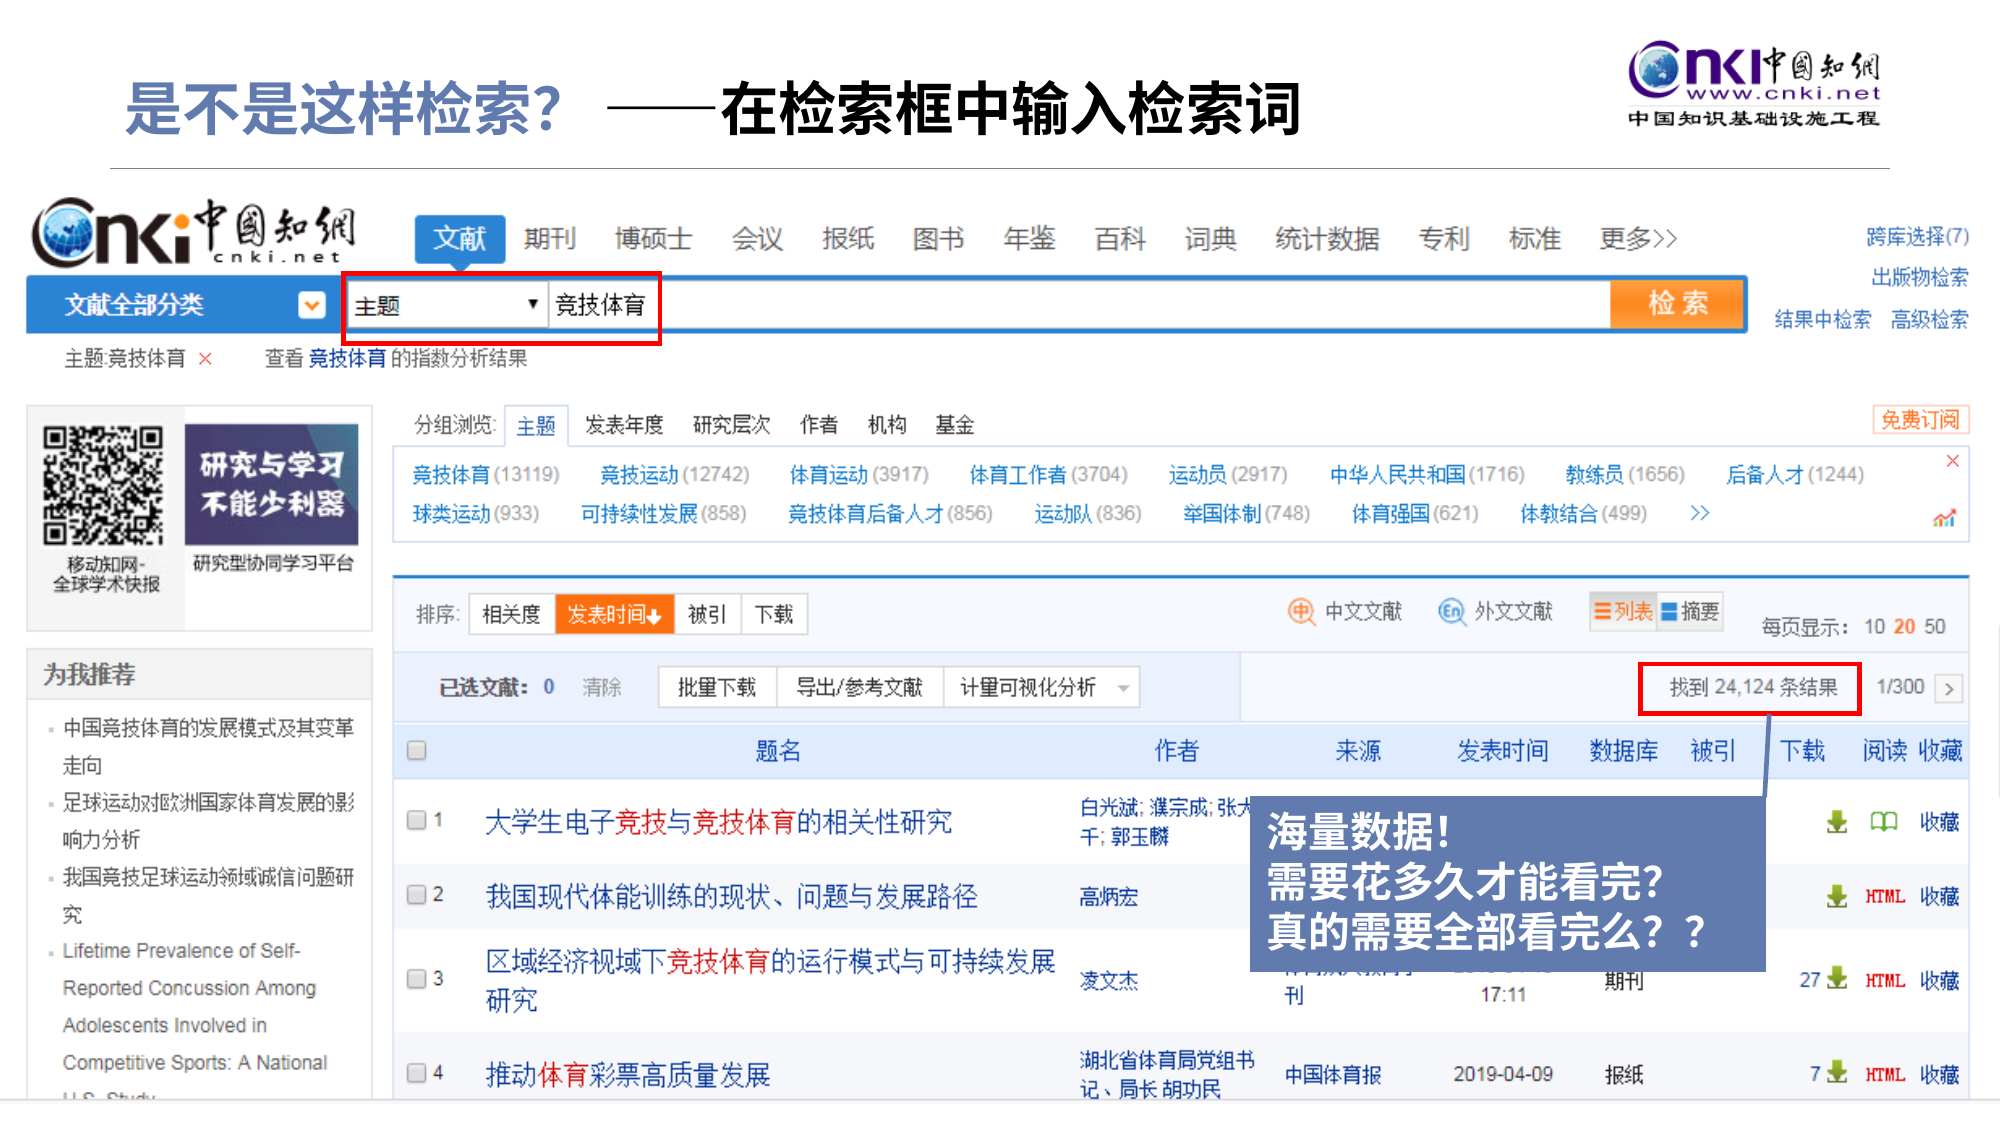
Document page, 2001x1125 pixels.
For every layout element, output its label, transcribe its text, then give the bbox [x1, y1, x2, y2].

picture [0, 183, 2000, 1104]
picture [1622, 32, 1890, 136]
text_box 是不是这样检索？ ——在检索框中输入检索词 [109, 64, 1373, 150]
